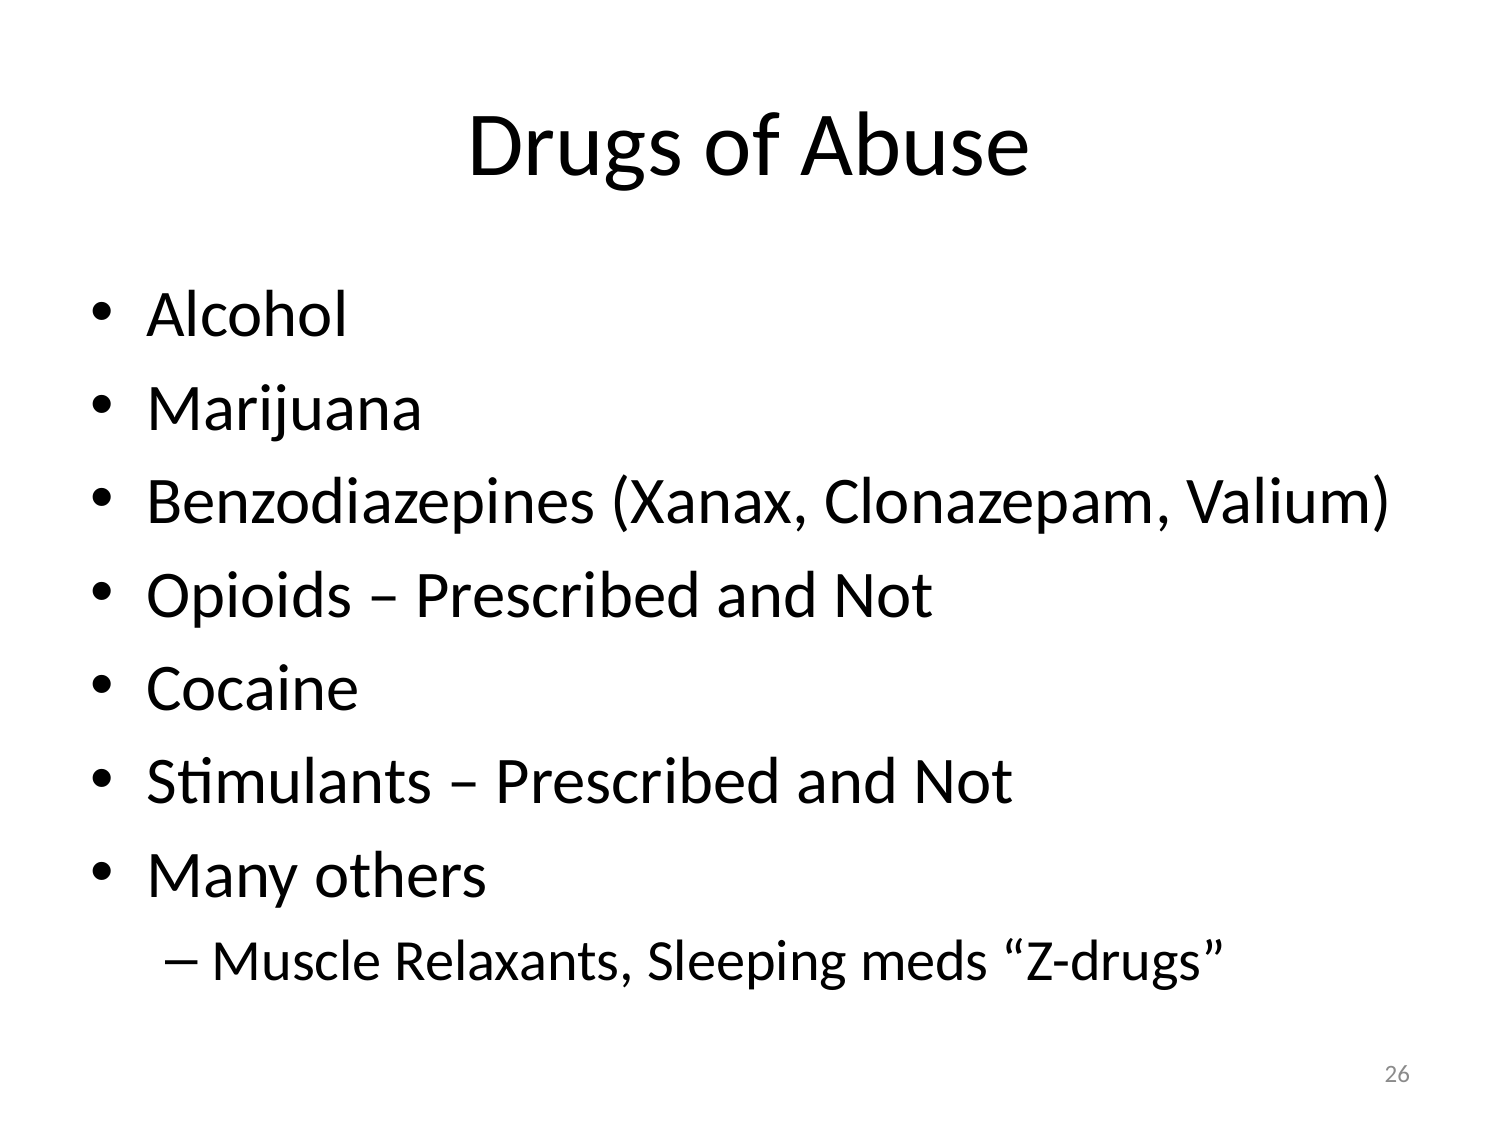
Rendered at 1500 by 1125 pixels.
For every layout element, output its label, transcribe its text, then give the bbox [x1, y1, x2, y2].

slide_number 26 [1074, 1042, 1425, 1103]
title Drugs of Abuse [75, 45, 1425, 233]
list Alcohol Marijuana Benzodiazepines (Xanax, Clonazepam, Valium) Opioids – Prescribed and Not Cocaine Stimulants – Prescribed and Not Many others Muscle Relaxants, Sleeping meds “Z-drugs” [75, 262, 1425, 1005]
